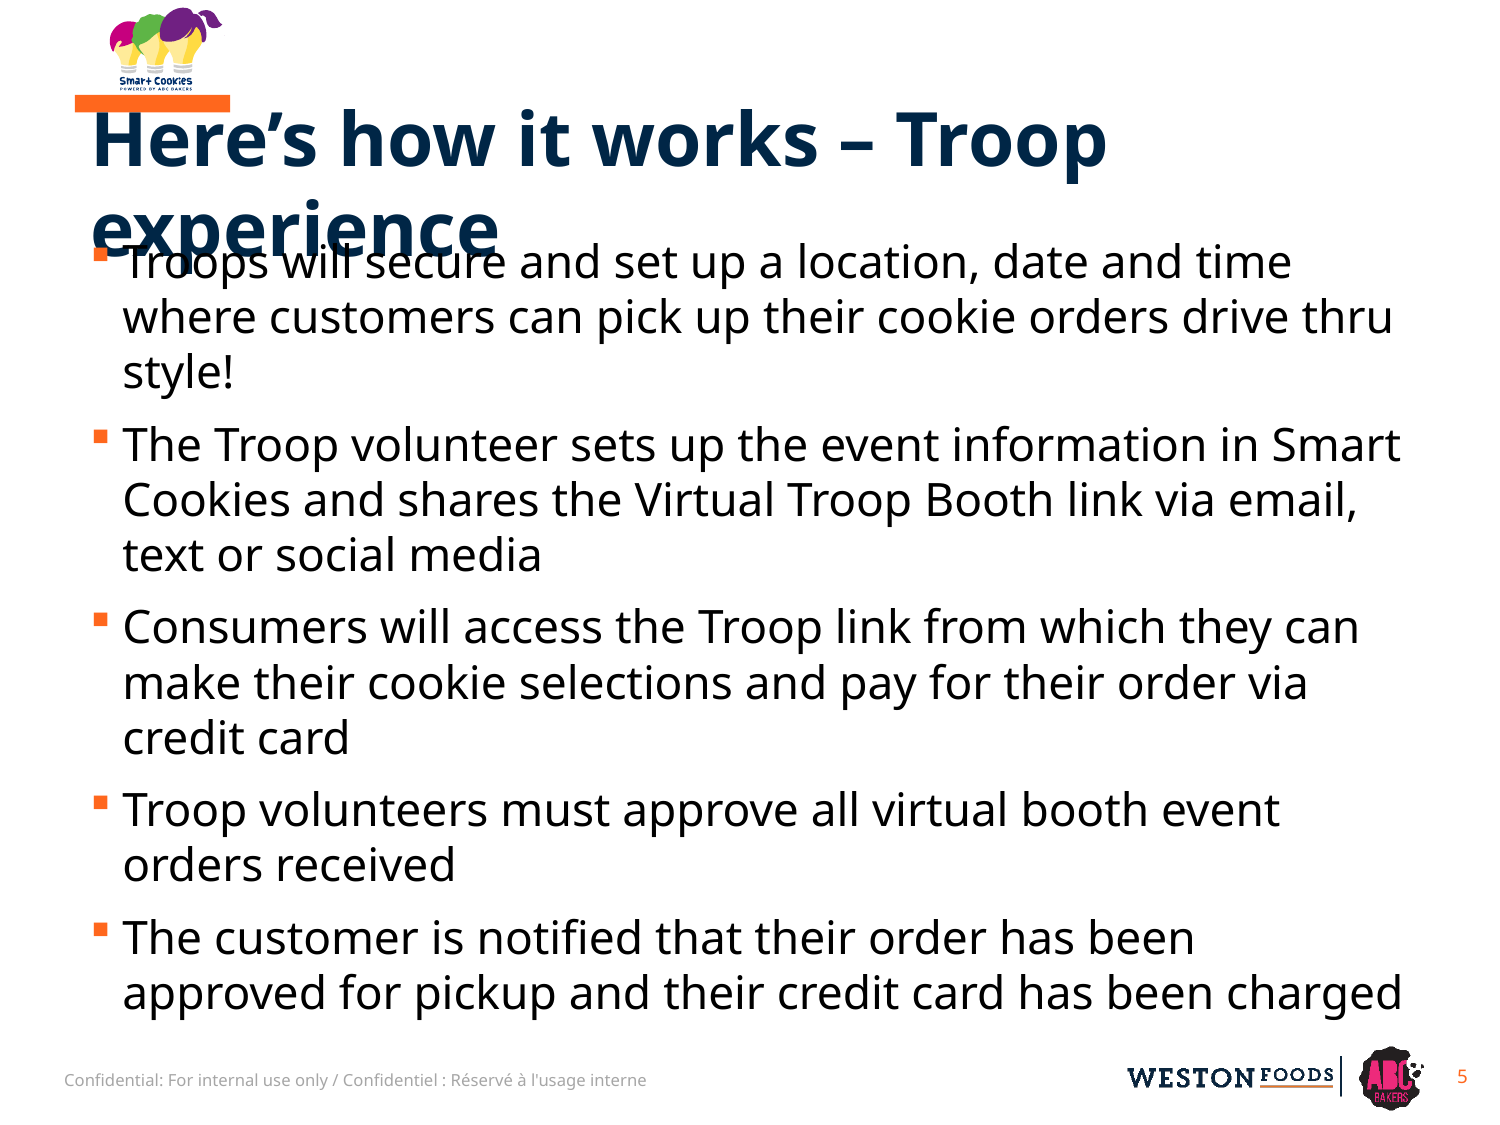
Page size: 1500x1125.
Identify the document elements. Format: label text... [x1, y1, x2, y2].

title Here’s how it works – Troop experience [75, 112, 1425, 224]
list Troops will secure and set up a location, date and time where customers can pick up their cookie orders drive thru style! The Troop volunteer sets up the event information in Smart Cookies and shares the Virtual Troop Booth link via email, text or social media Consumers will access the Troop link from which they can make their cookie selections and pay for their order via credit card Troop volunteers must approve all virtual booth event orders received The customer is notified that their order has been approved for pickup and their credit card has been charged [75, 224, 1425, 1038]
picture [1125, 1044, 1426, 1115]
